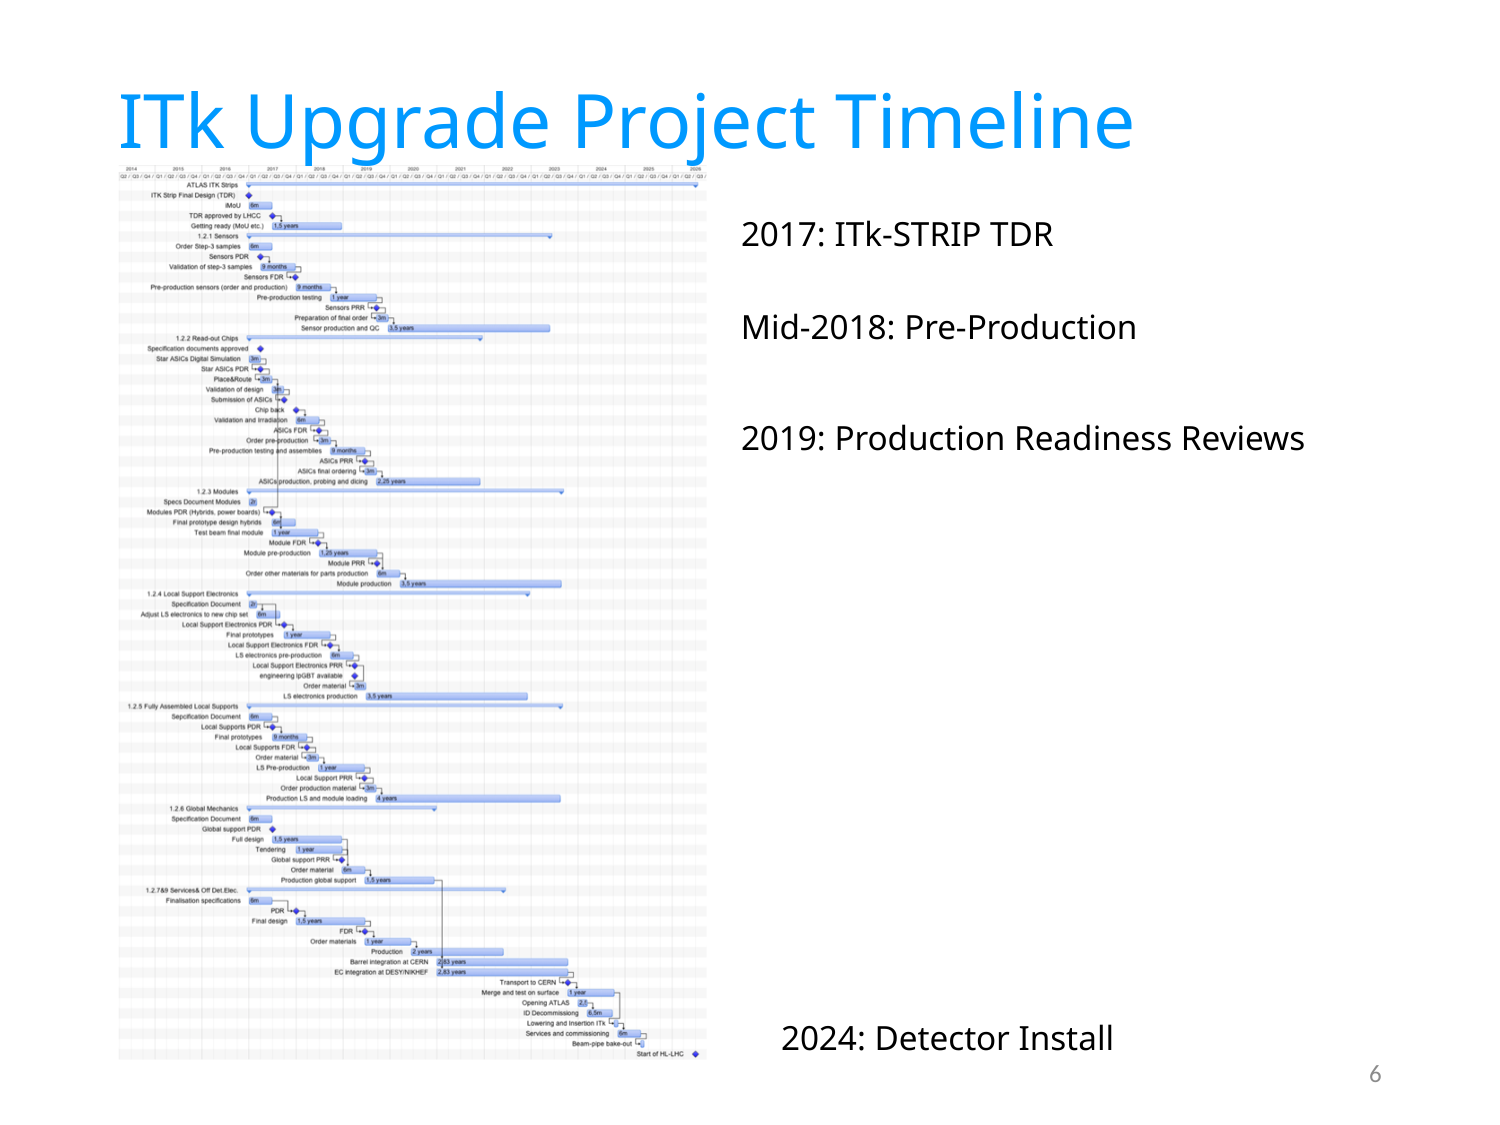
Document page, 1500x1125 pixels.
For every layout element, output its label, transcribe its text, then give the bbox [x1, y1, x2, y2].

text_box 2019: Production Readiness Reviews [726, 409, 1374, 465]
text_box Mid-2018: Pre-Production [726, 298, 1431, 354]
title ITk Upgrade Project Timeline [103, 59, 1397, 188]
picture [117, 165, 712, 1065]
text_box 2017: ITk-STRIP TDR [726, 205, 1103, 261]
text_box 2024: Detector Install [766, 1009, 1158, 1064]
slide_number 6 [1059, 1042, 1397, 1103]
